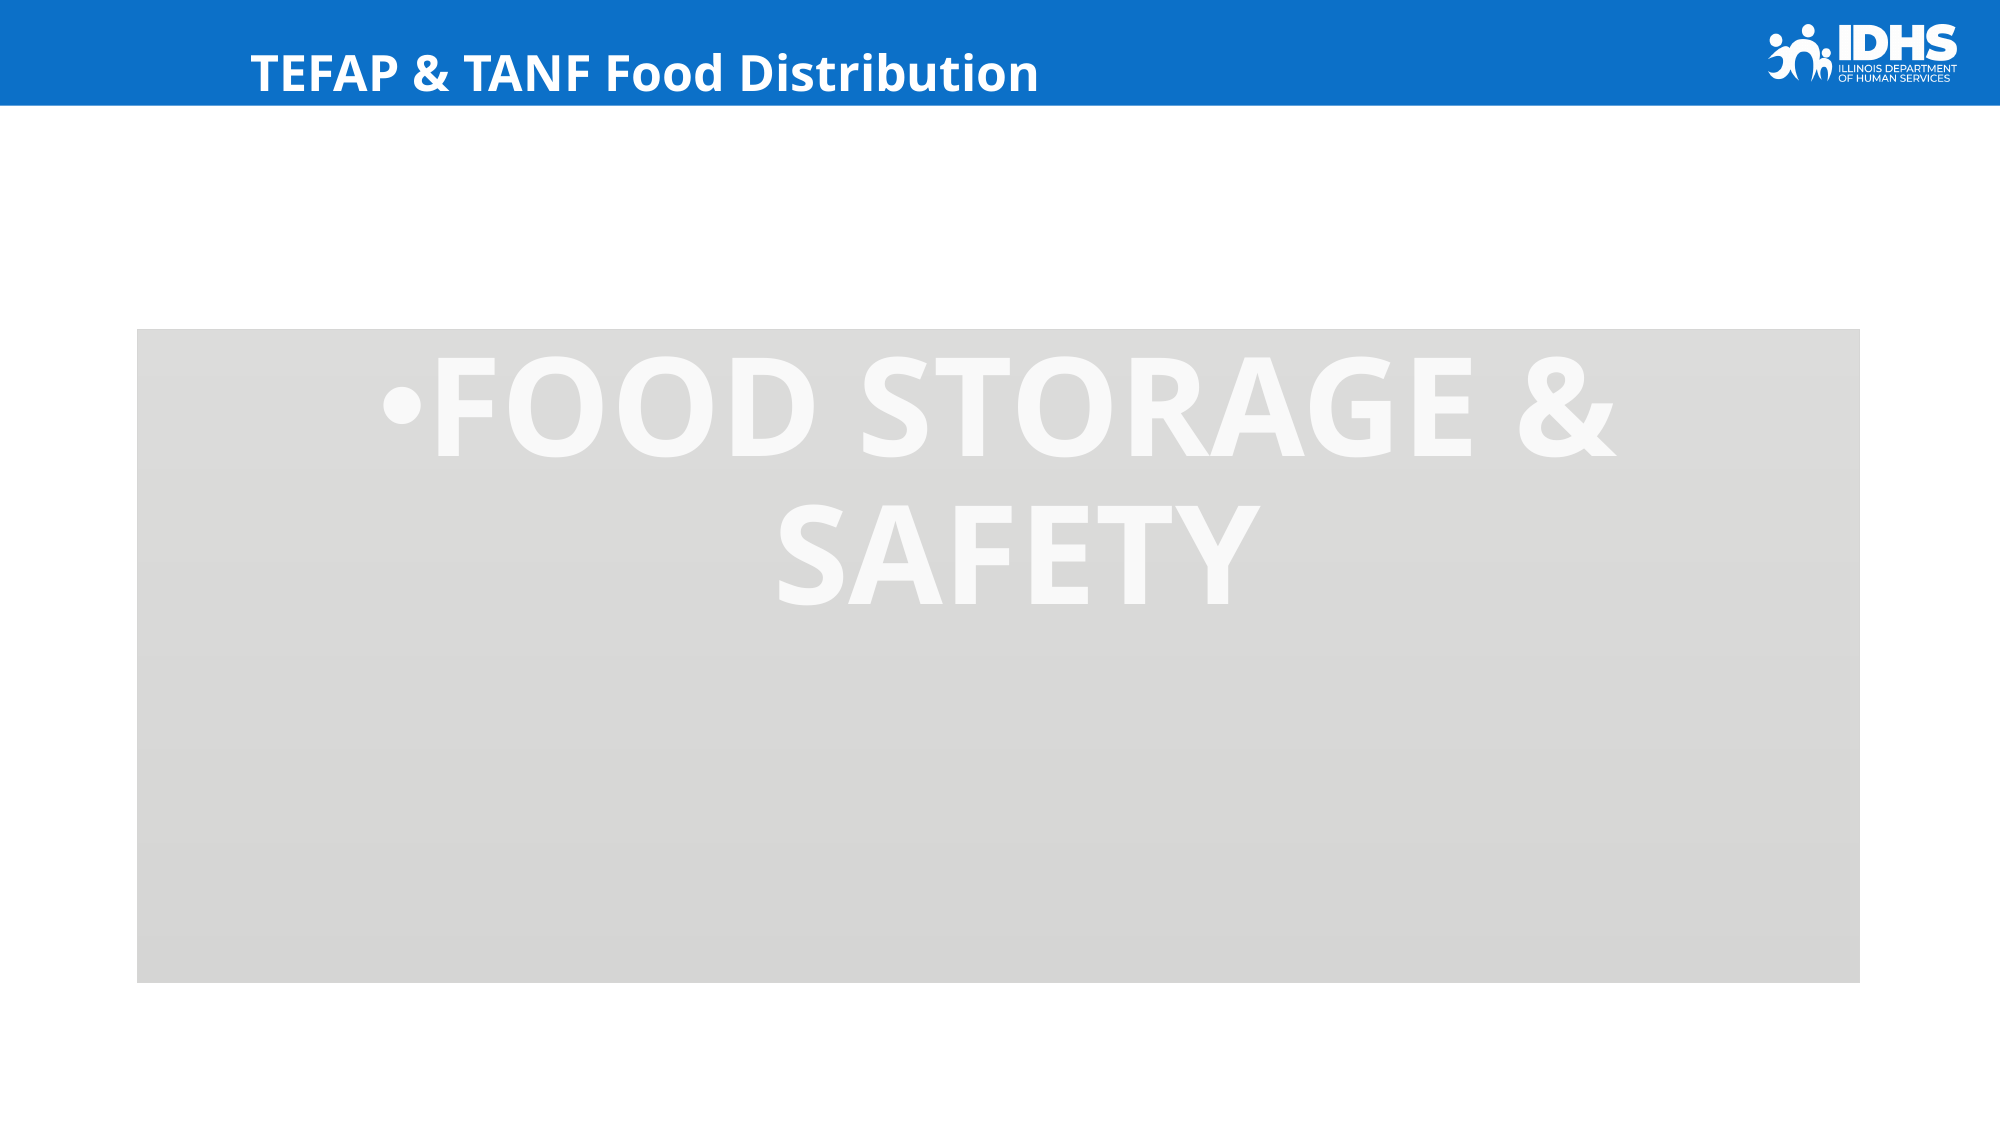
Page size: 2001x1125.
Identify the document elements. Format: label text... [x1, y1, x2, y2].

title TEFAP & TANF Food Distribution [43, 20, 1249, 130]
list FOOD STORAGE & SAFETY [137, 329, 1860, 983]
picture [1768, 24, 1957, 82]
